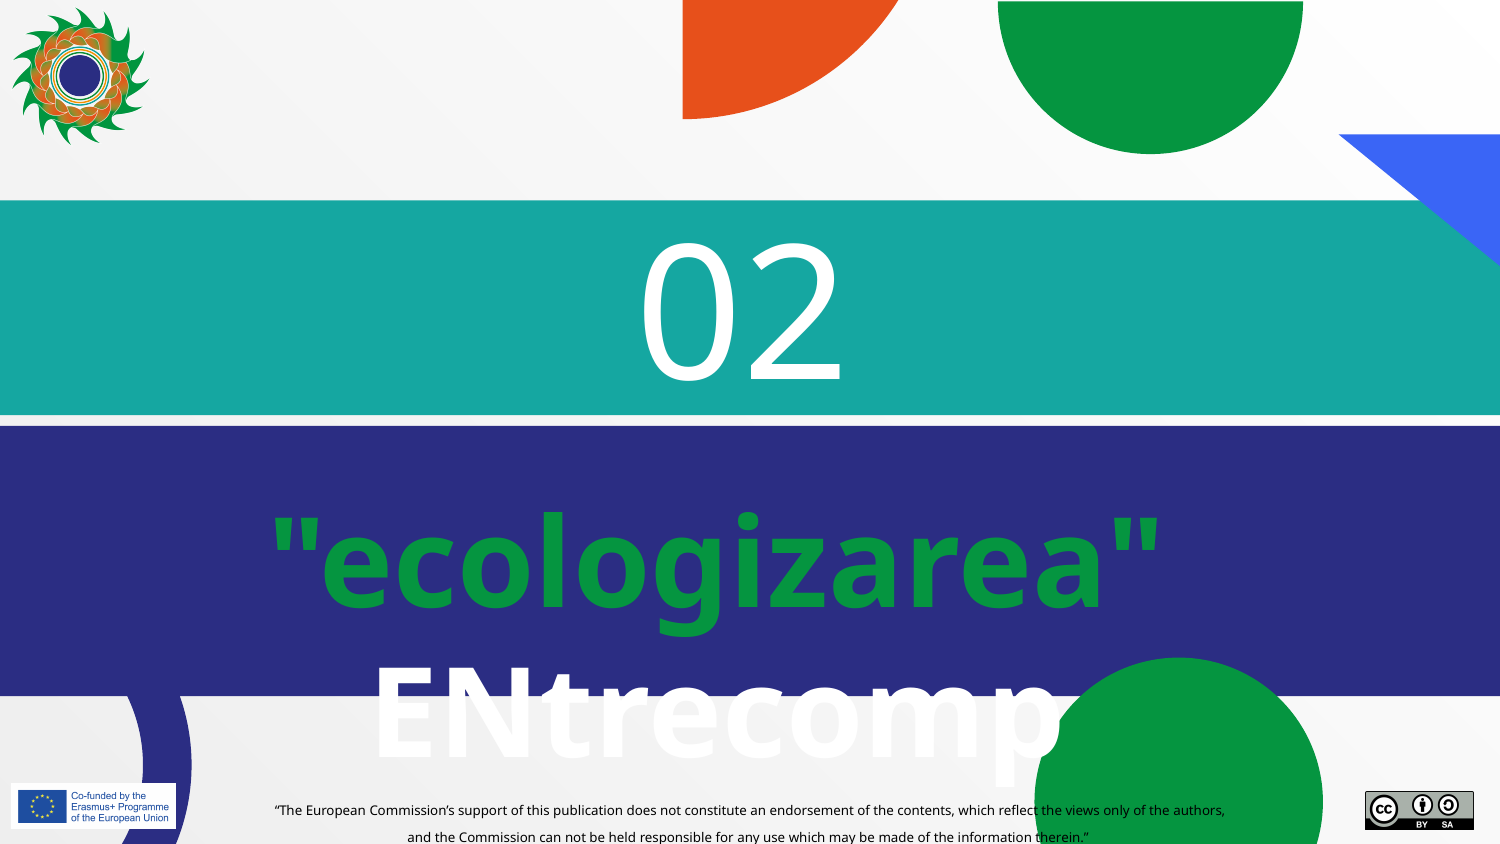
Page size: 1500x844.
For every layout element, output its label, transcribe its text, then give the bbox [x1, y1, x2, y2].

title "ecologizarea" ENtrecomp [0, 467, 1435, 643]
text_box [1338, 134, 1500, 267]
picture [10, 783, 176, 829]
picture [1365, 791, 1474, 830]
title 02 [545, 144, 955, 464]
picture [11, 6, 151, 147]
